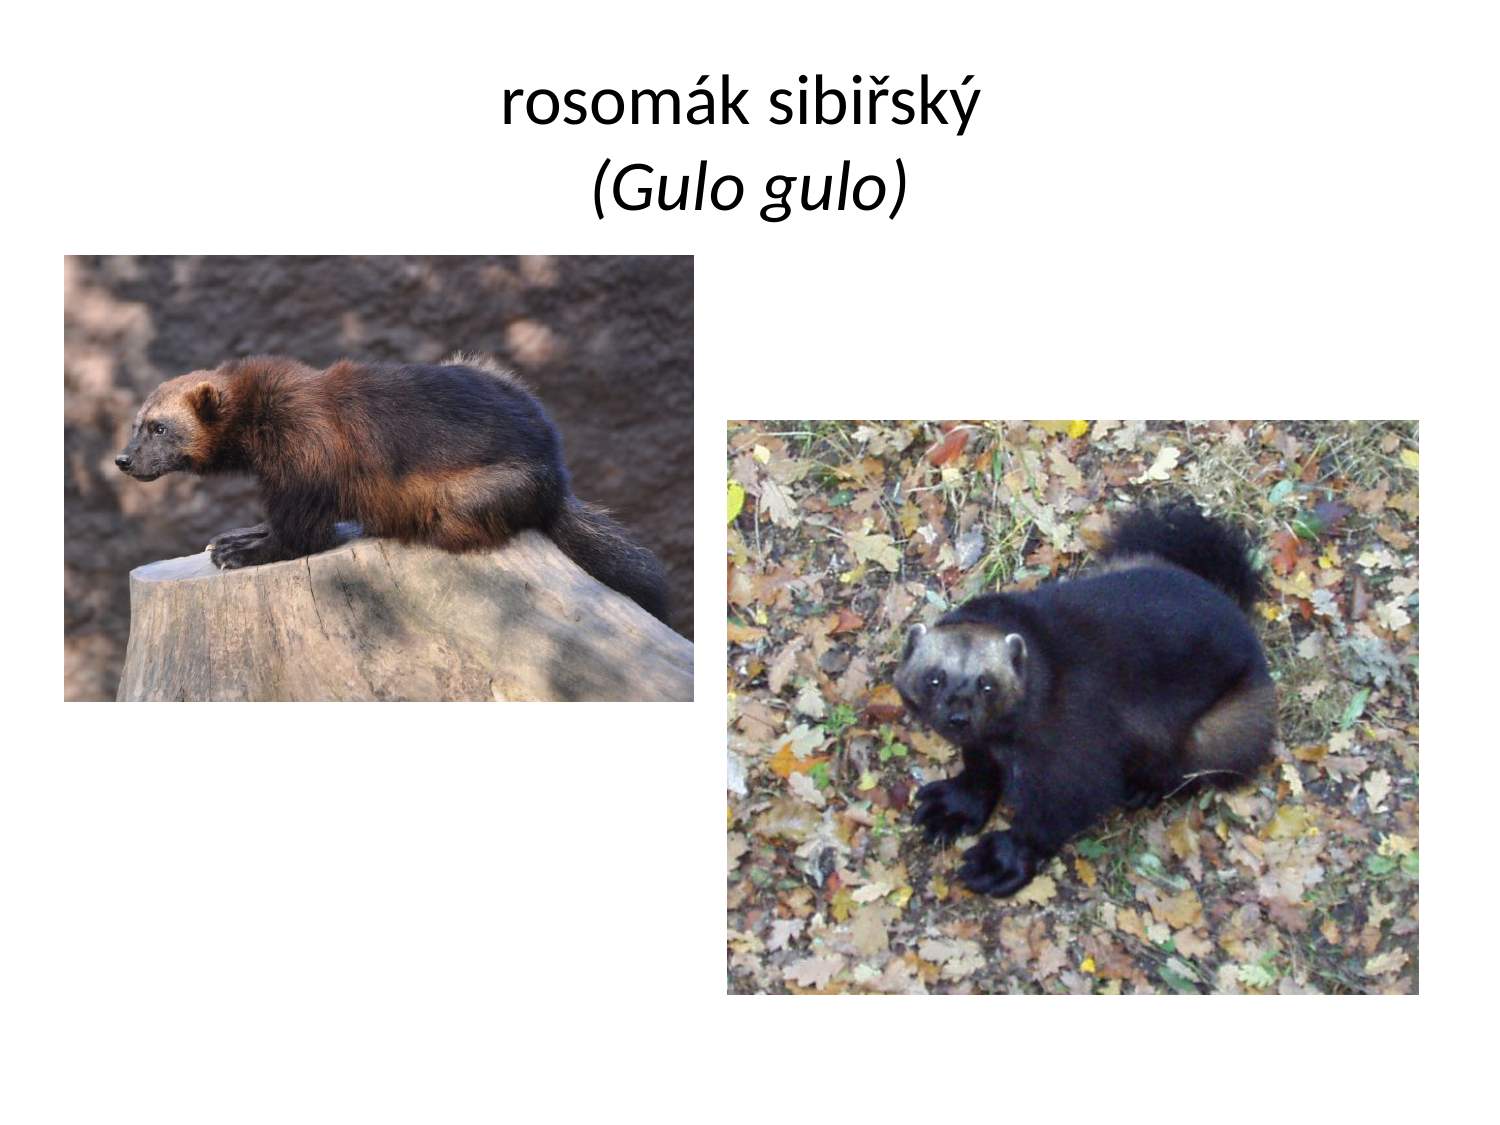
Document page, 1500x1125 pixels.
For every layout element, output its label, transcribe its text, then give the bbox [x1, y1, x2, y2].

picture [727, 420, 1420, 995]
picture [64, 255, 694, 702]
title rosomák sibiřský (Gulo gulo) [75, 45, 1425, 233]
